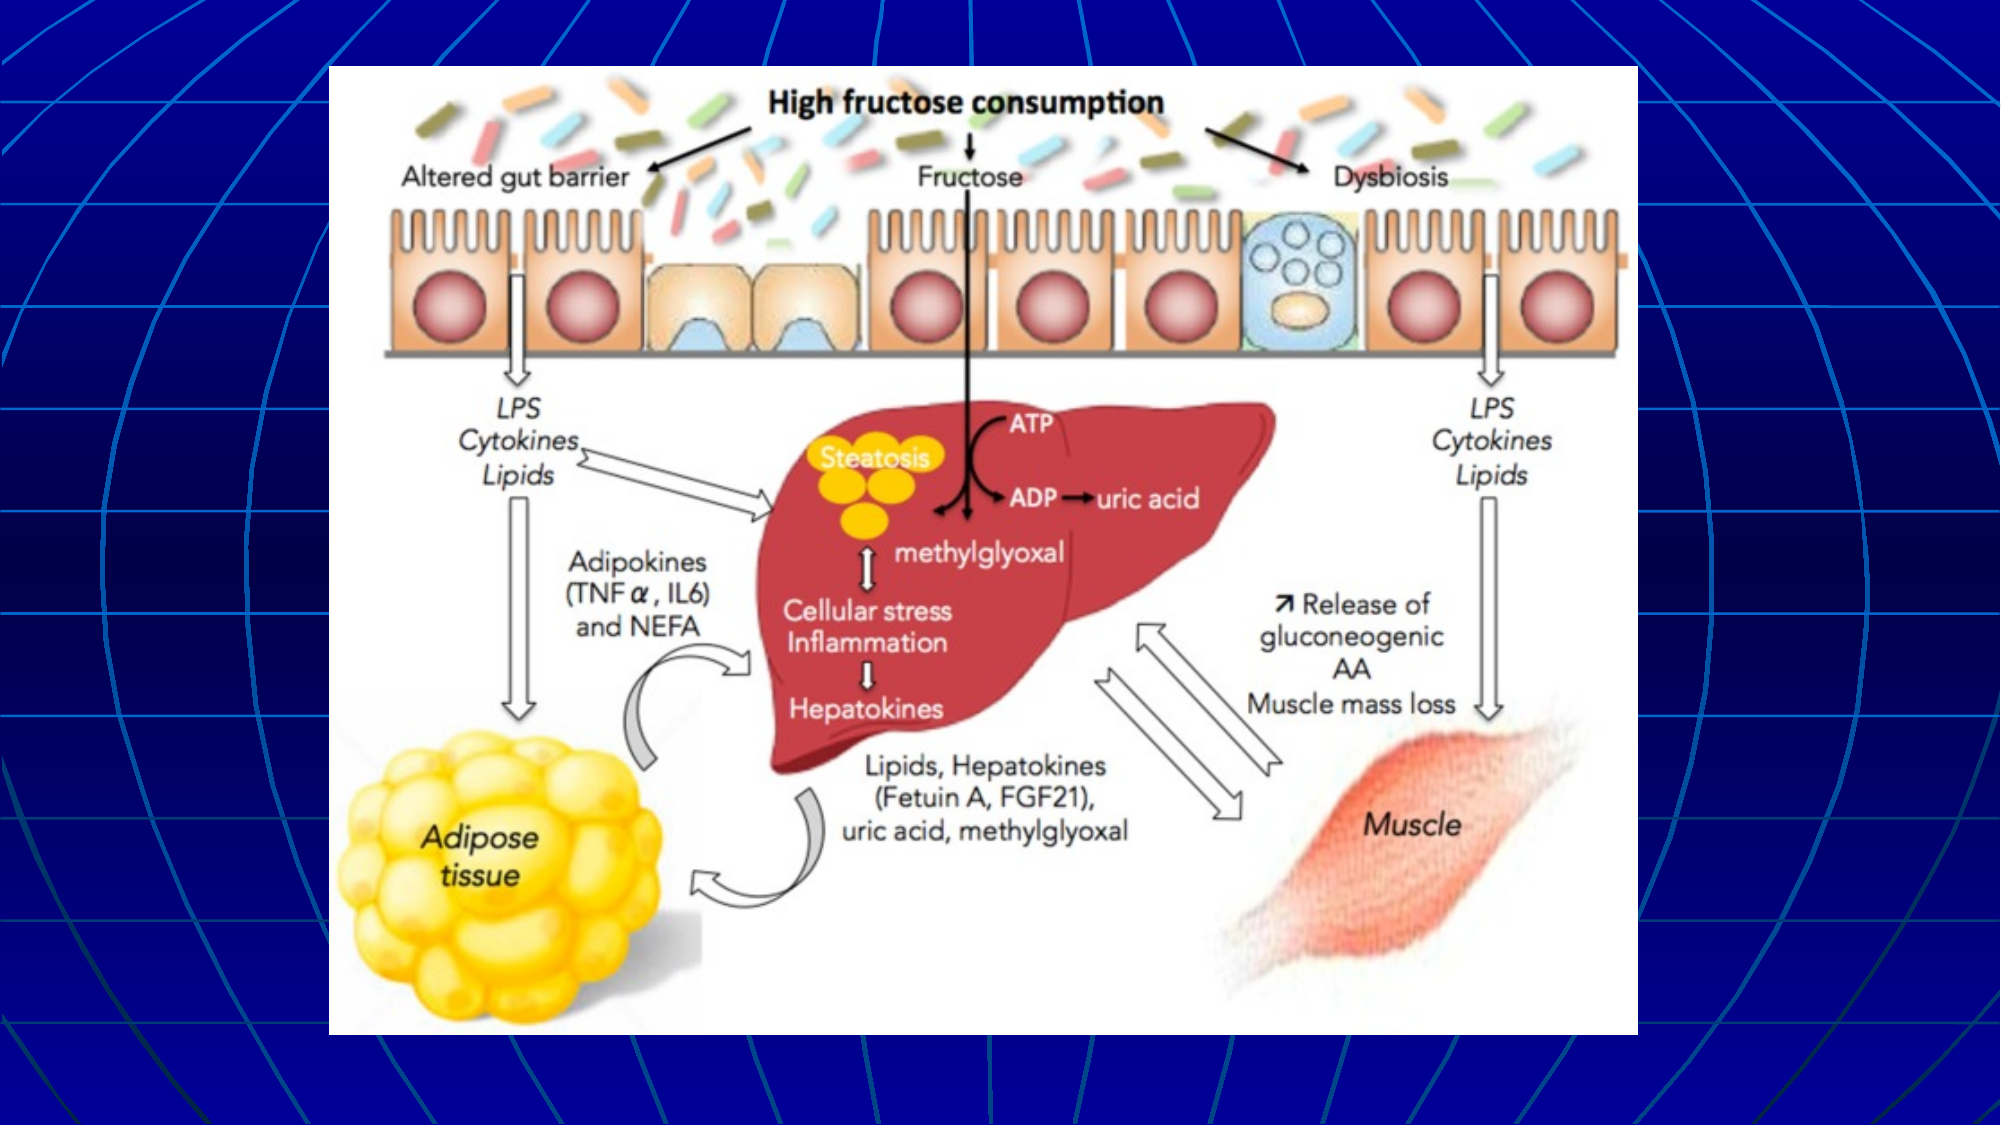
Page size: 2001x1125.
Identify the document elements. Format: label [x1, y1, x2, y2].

picture [329, 66, 1639, 1035]
